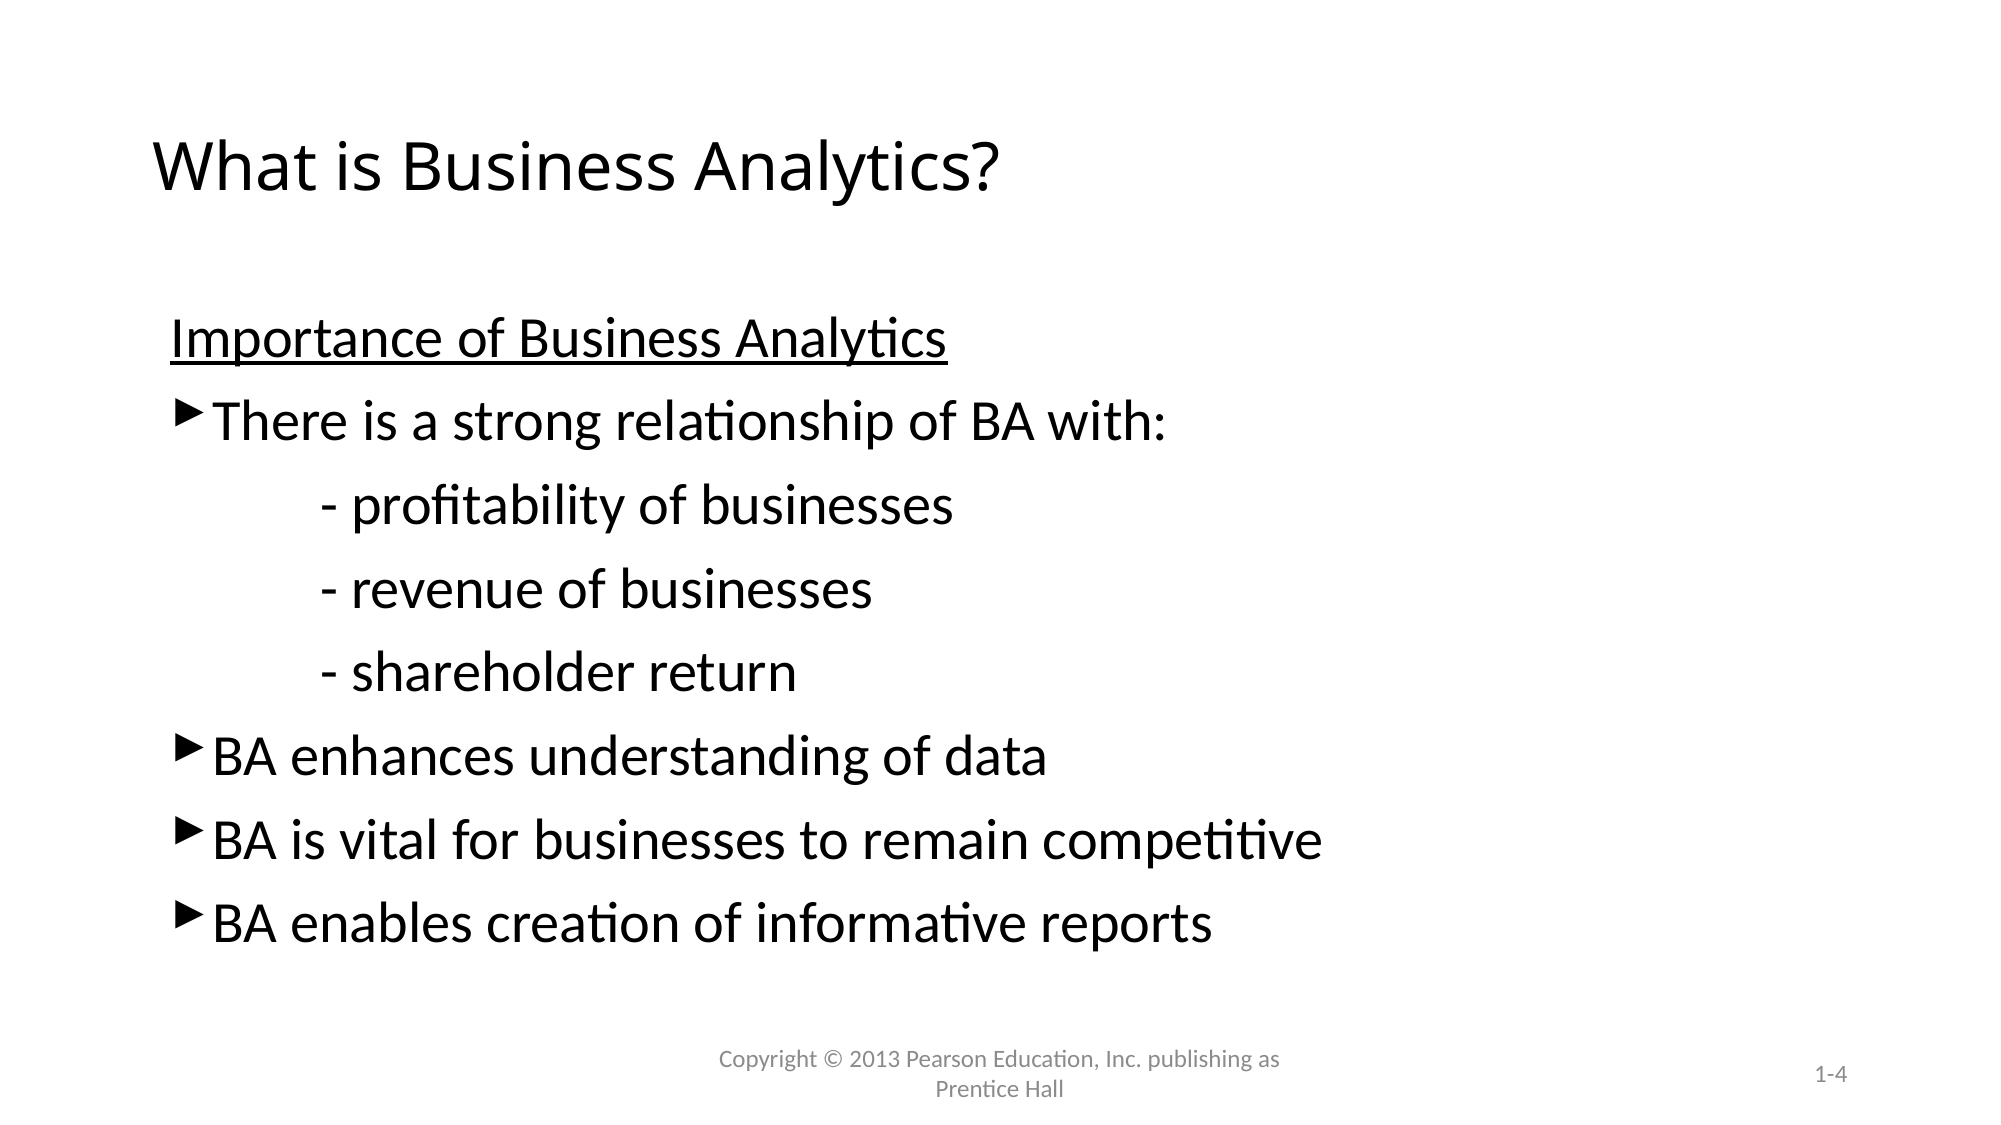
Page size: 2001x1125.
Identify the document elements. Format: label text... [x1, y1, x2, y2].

list Importance of Business Analytics There is a strong relationship of BA with: - profitability of businesses - revenue of businesses - shareholder return BA enhances understanding of data BA is vital for businesses to remain competitive BA enables creation of informative reports [137, 299, 1863, 1014]
footer Copyright © 2013 Pearson Education, Inc. publishing as Prentice Hall [662, 1042, 1338, 1103]
title What is Business Analytics? [137, 59, 1863, 278]
slide_number 1-4 [1412, 1042, 1863, 1103]
